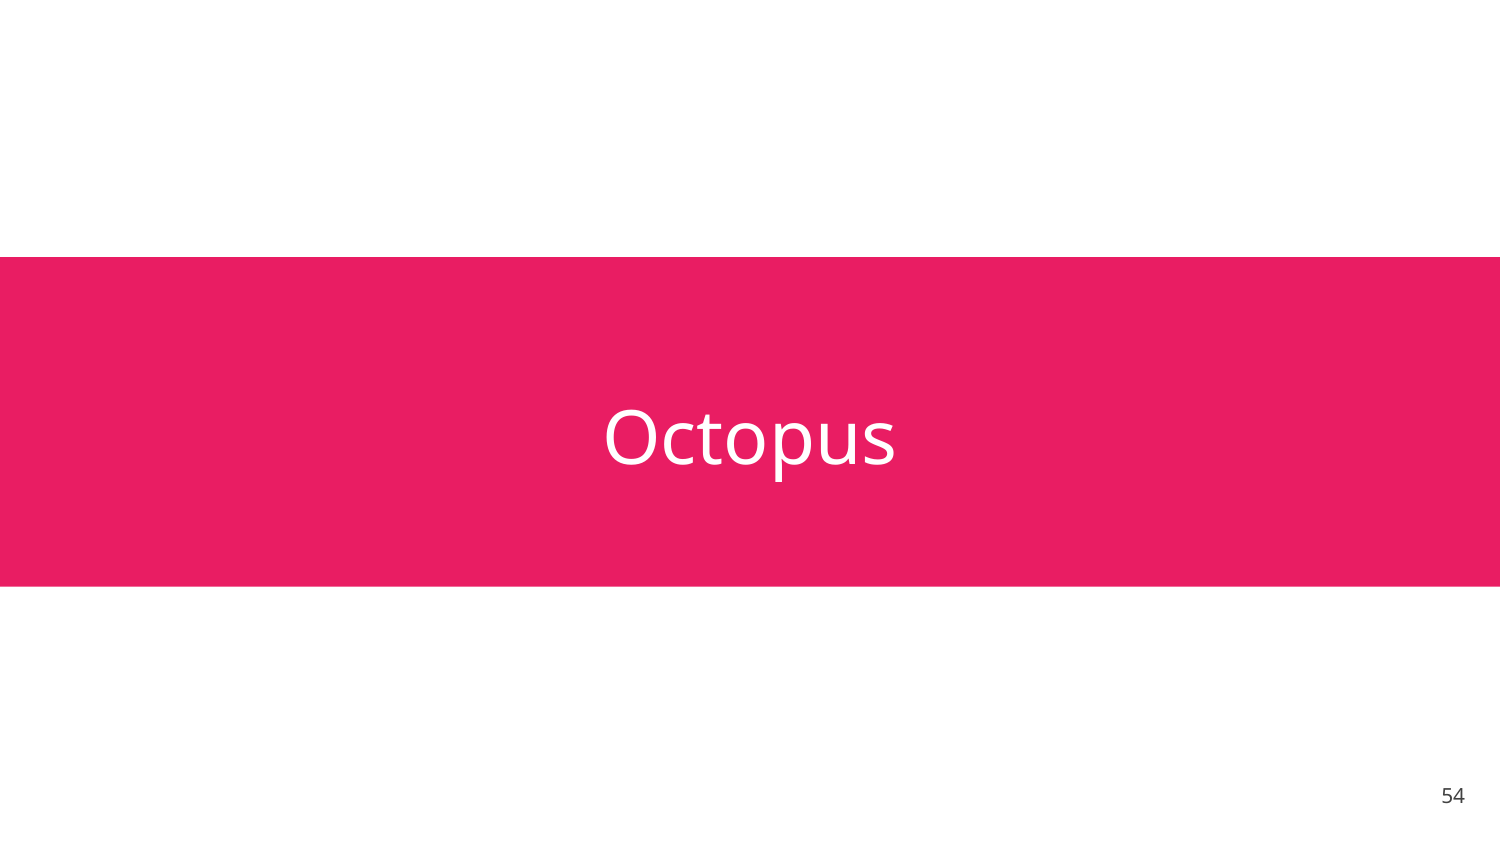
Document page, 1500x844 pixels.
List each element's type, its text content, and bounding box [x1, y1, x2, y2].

title Octopus [70, 309, 1430, 559]
slide_number ‹#› [1389, 764, 1480, 830]
